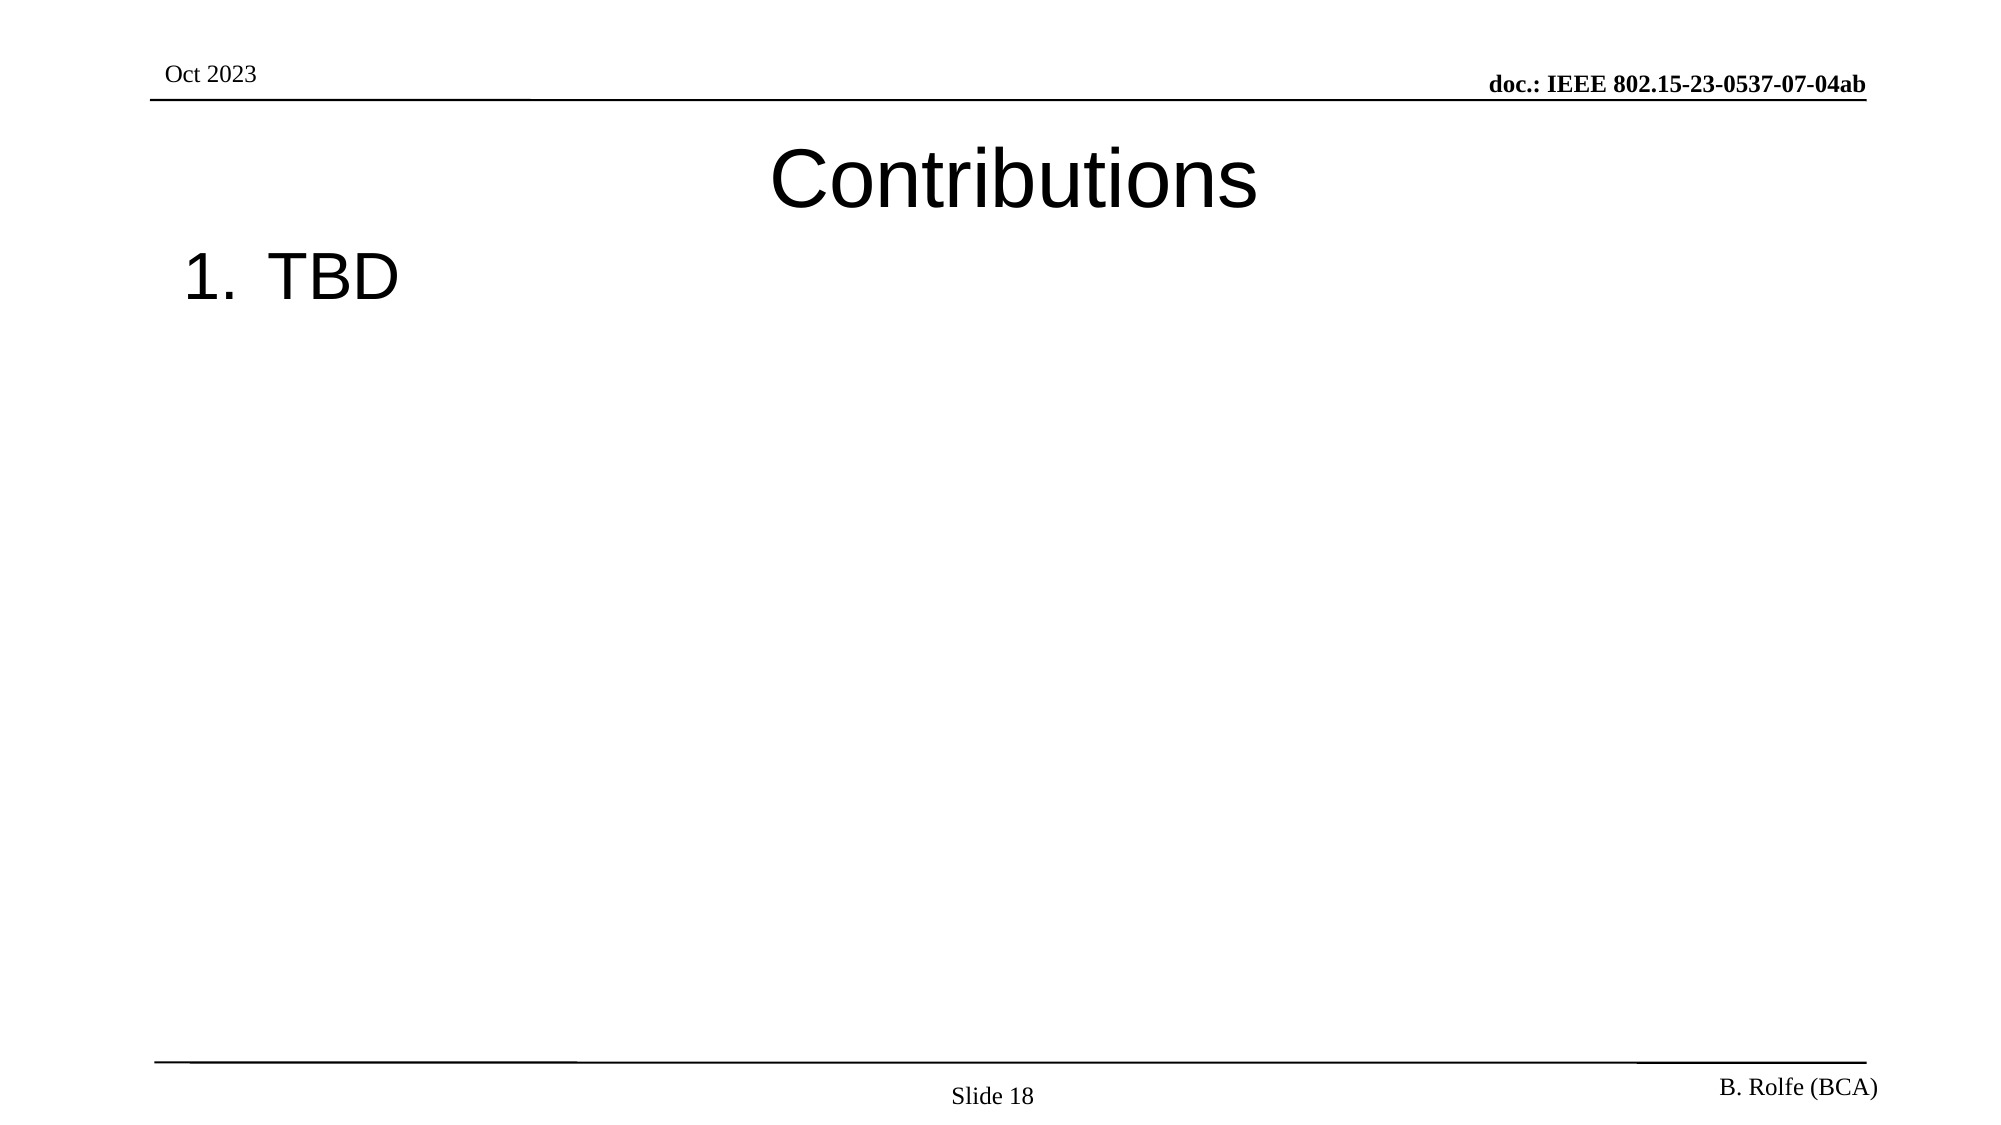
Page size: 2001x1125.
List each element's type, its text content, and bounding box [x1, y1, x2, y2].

slide_number Slide 18 [921, 1075, 1065, 1115]
title Contributions [165, 112, 1864, 237]
list TBD [167, 224, 1867, 1024]
